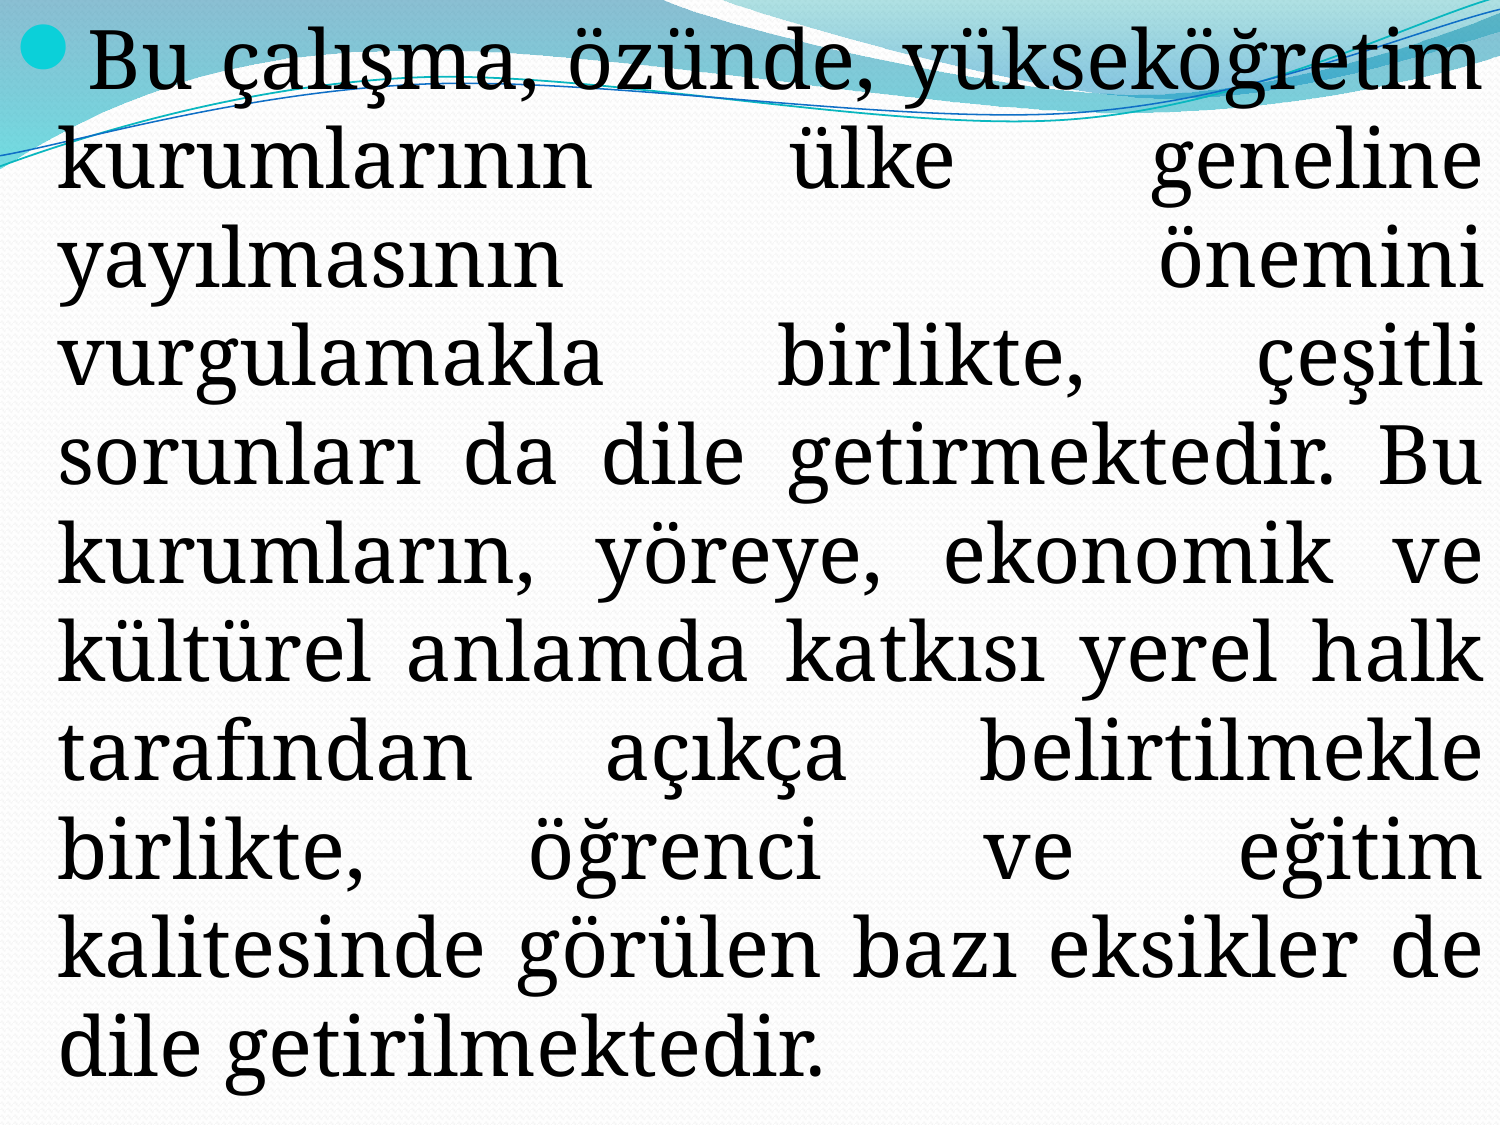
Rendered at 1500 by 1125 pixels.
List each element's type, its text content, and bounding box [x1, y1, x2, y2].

list Bu çalışma, özünde, yükseköğretim kurumlarının ülke geneline yayılmasının önemini vurgulamakla birlikte, çeşitli sorunları da dile getirmektedir. Bu kurumların, yöreye, ekonomik ve kültürel anlamda katkısı yerel halk tarafından açıkça belirtilmekle birlikte, öğrenci ve eğitim kalitesinde görülen bazı eksikler de dile getirilmektedir. [0, 0, 1500, 1106]
